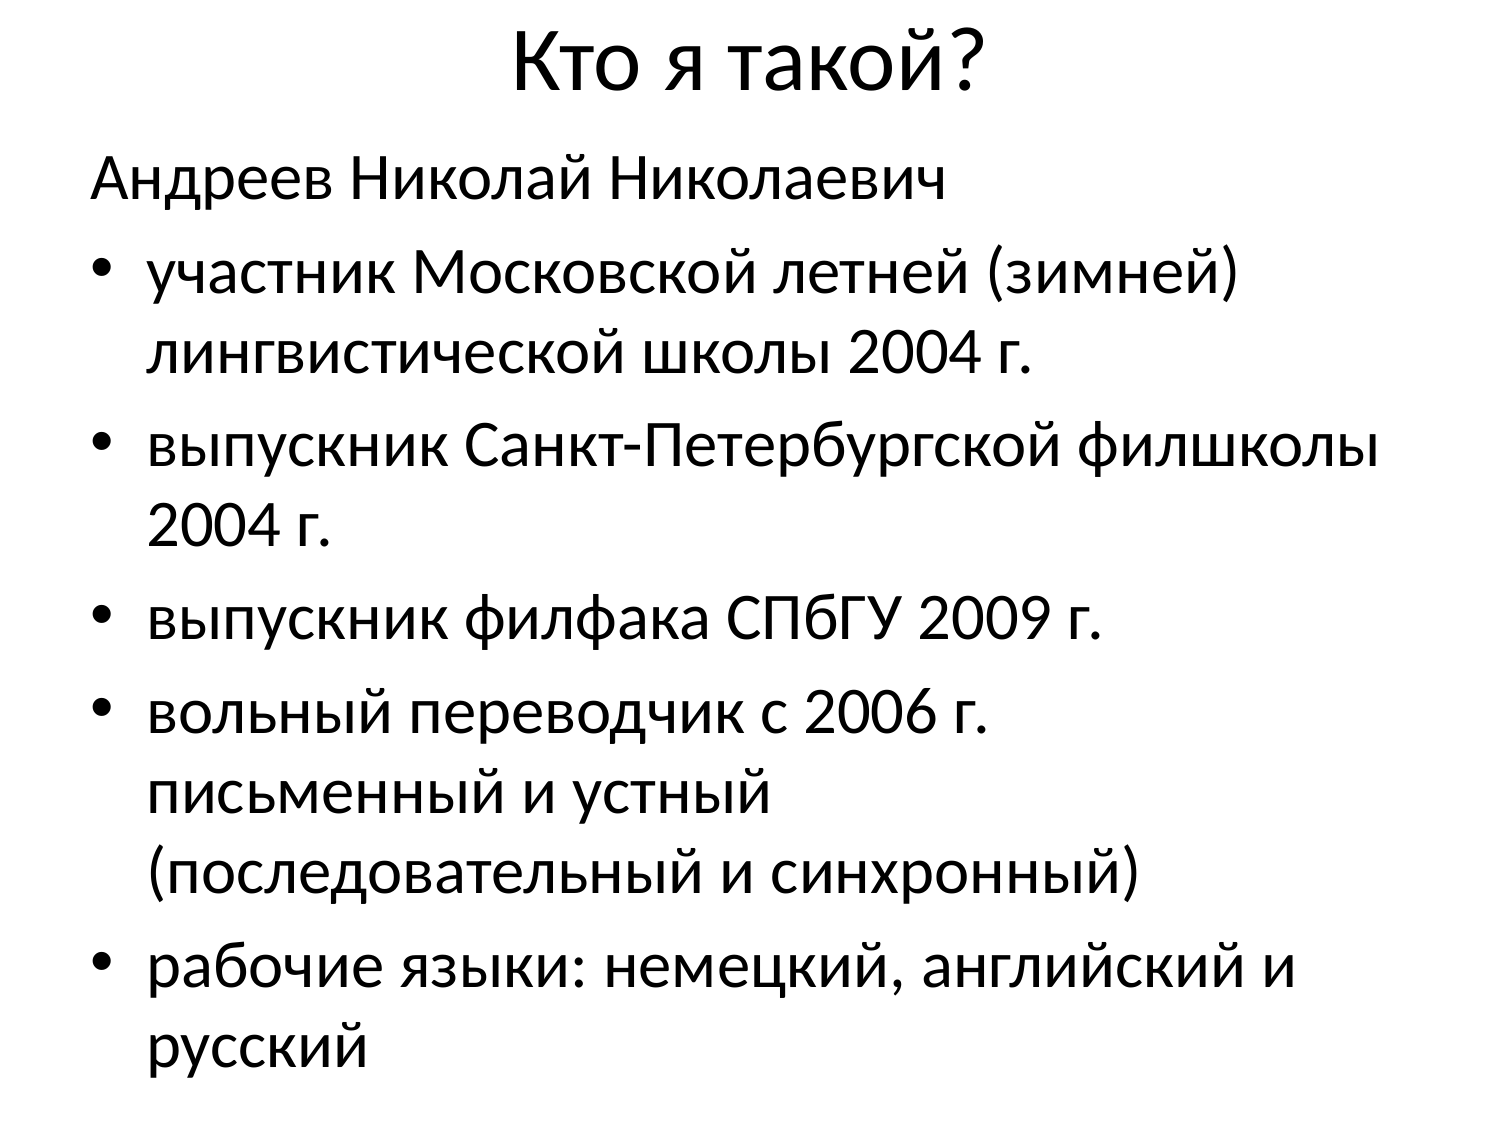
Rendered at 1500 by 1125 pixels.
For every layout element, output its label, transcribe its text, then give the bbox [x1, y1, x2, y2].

list Андреев Николай Николаевич участник Московской летней (зимней) лингвистической школы 2004 г. выпускник Санкт-Петербургской филшколы 2004 г. выпускник филфака СПбГУ 2009 г. вольный переводчик с 2006 г. письменный и устный (последовательный и синхронный) рабочие языки: немецкий, английский и русский [75, 125, 1425, 1090]
title Кто я такой? [75, 0, 1425, 125]
